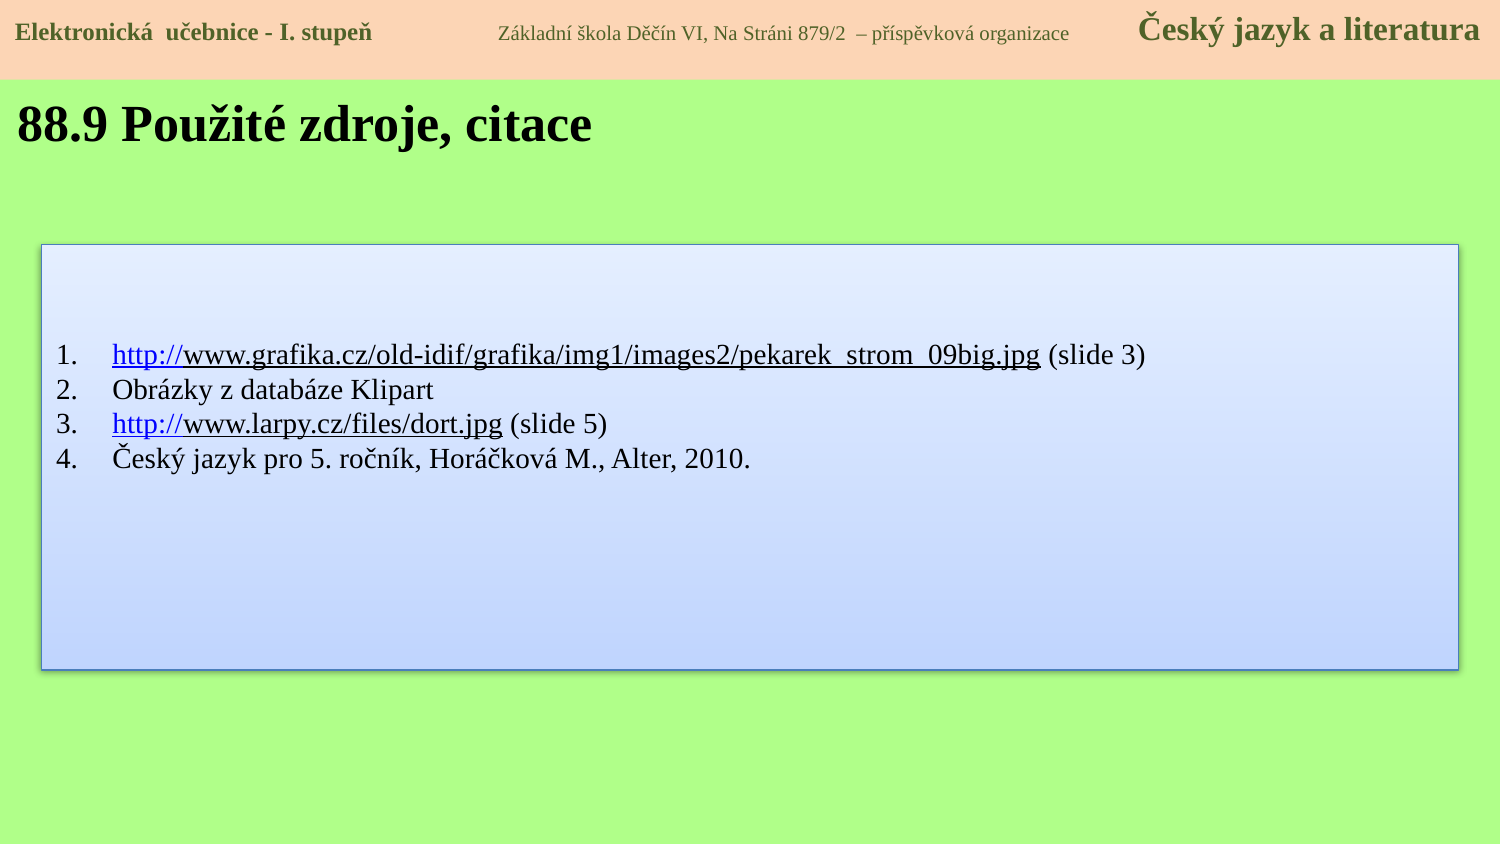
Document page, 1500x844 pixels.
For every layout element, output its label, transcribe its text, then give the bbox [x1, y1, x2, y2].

text_box 88.9 Použité zdroje, citace [3, 81, 632, 180]
text_box http://www.grafika.cz/old-idif/grafika/img1/images2/pekarek_strom_09big.jpg (slide 3) Obrázky z databáze Klipart http://www.larpy.cz/files/dort.jpg (slide 5) Český jazyk pro 5. ročník, Horáčková M., Alter, 2010. [41, 244, 1459, 671]
text_box Elektronická učebnice - I. stupeň Základní škola Děčín VI, Na Stráni 879/2 – příspěvková organizace Český jazyk a literatura [0, 0, 1500, 80]
